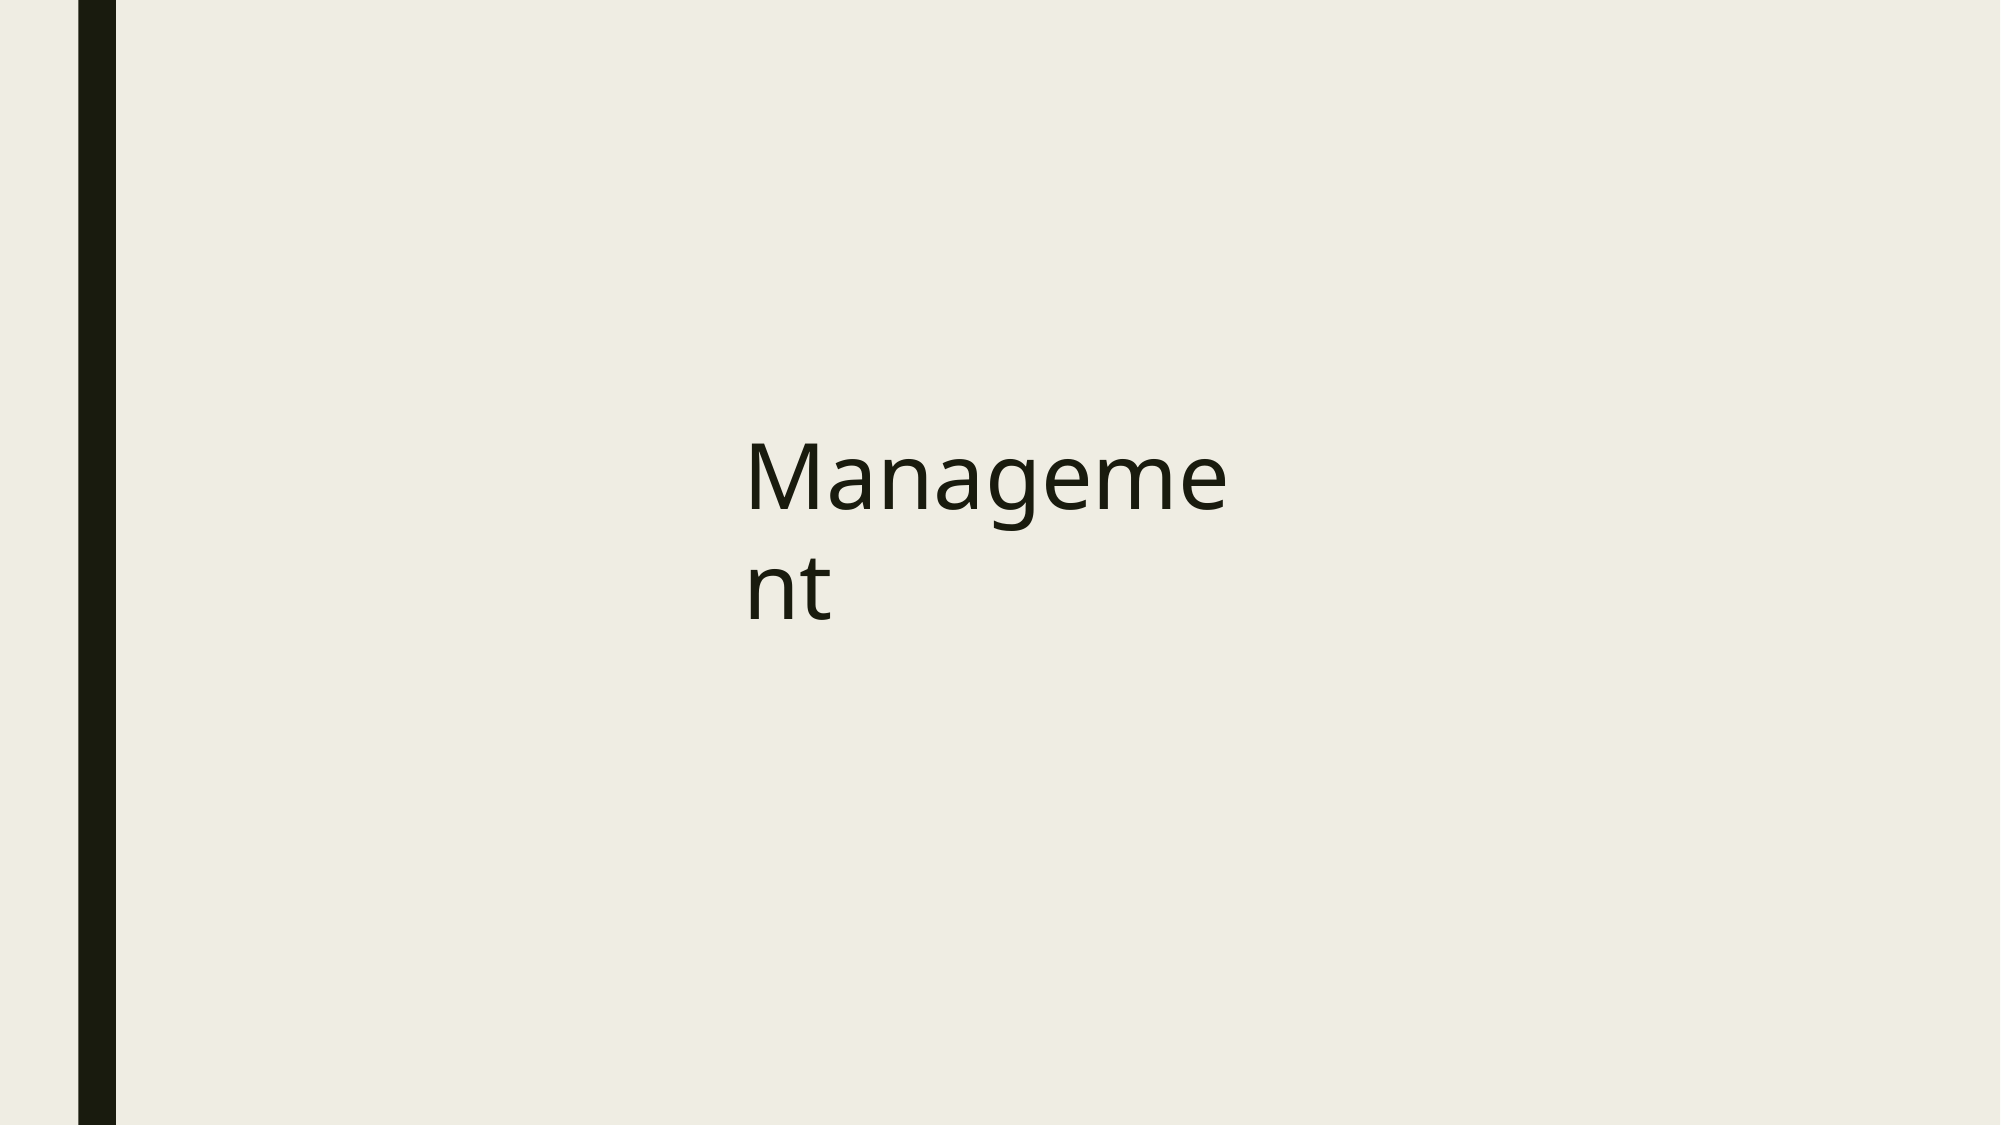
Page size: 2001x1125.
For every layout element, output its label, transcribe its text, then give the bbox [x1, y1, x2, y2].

title Management [741, 415, 1260, 638]
